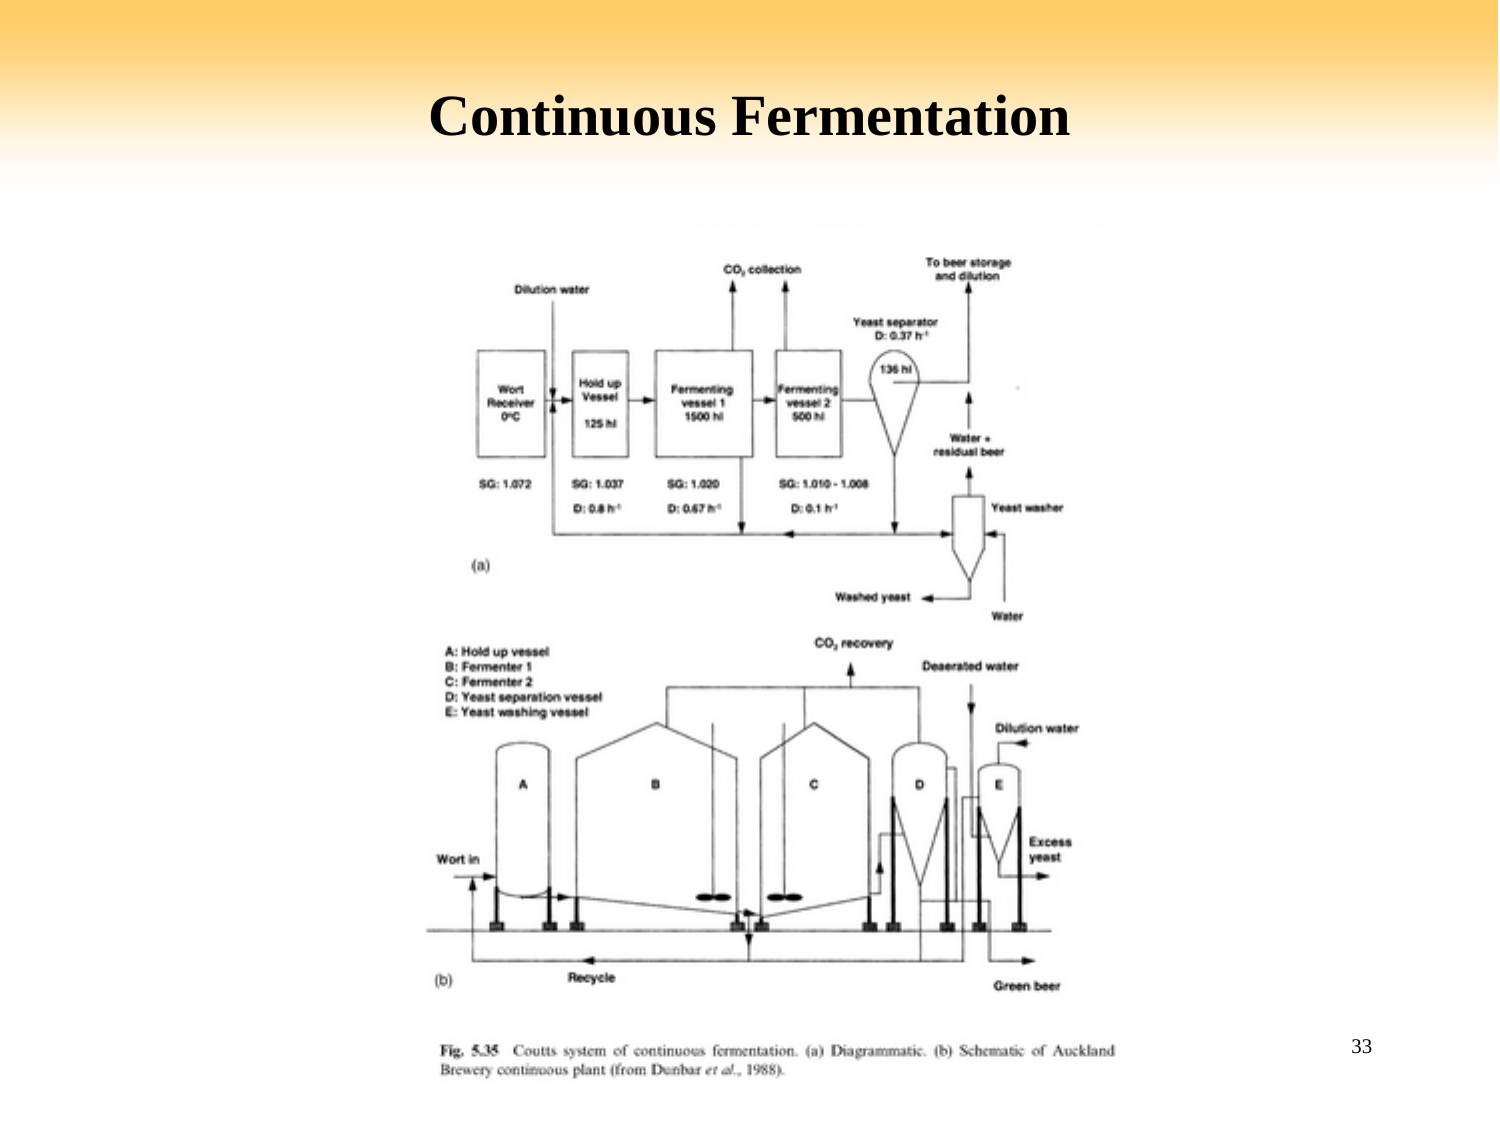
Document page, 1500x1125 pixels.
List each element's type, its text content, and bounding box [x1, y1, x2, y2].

slide_number 33 [1074, 1024, 1388, 1101]
picture [377, 224, 1123, 1087]
title Continuous Fermentation [37, 37, 1463, 188]
